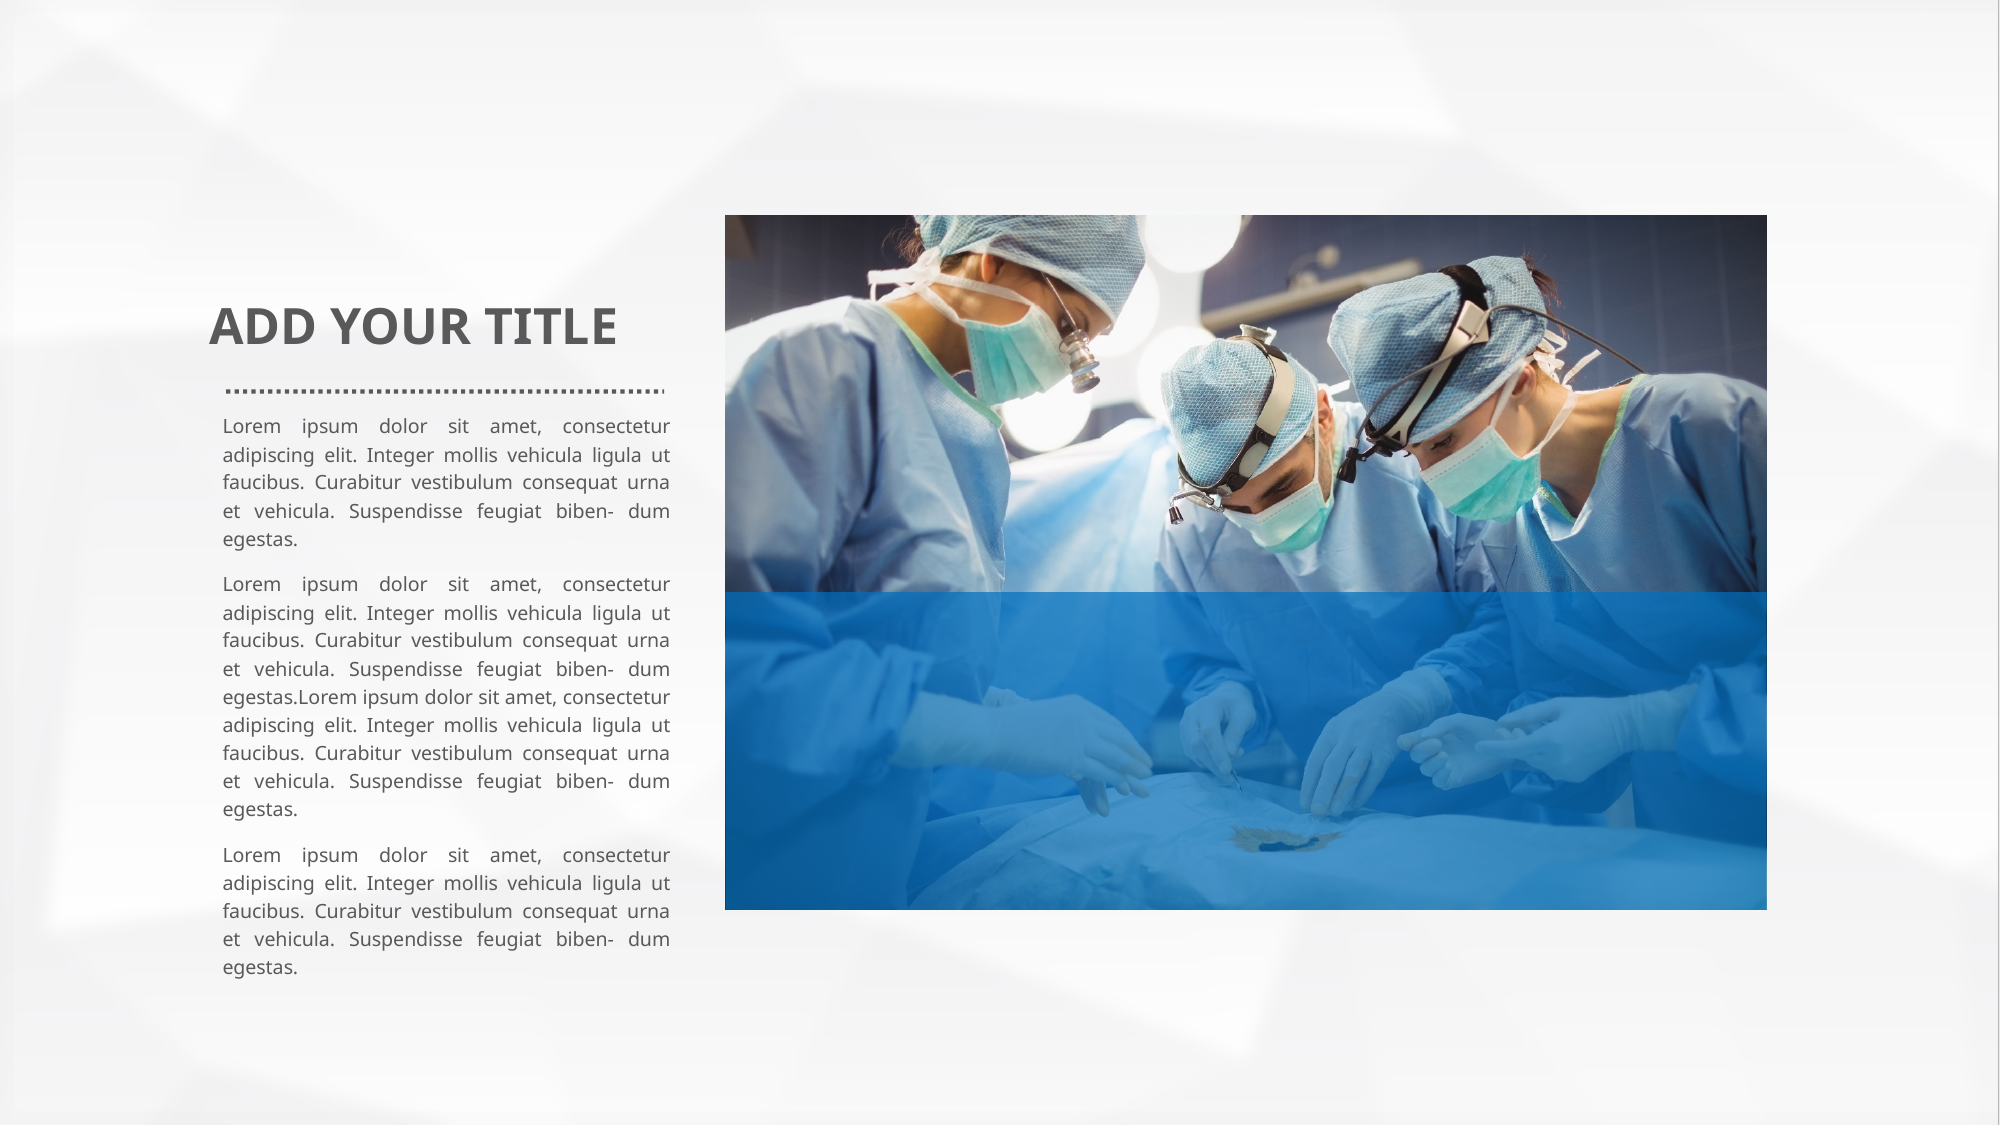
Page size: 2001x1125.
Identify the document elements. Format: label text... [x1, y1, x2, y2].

picture [0, 0, 2000, 1125]
text_box ADD YOUR TITLE [194, 287, 700, 363]
text_box Lorem ipsum dolor sit amet, consectetur adipiscing elit. Integer mollis vehicula ligula ut faucibus. Curabitur vestibulum consequat urna et vehicula. Suspendisse feugiat biben- dum egestas. Lorem ipsum dolor sit amet, consectetur adipiscing elit. Integer mollis vehicula ligula ut faucibus. Curabitur vestibulum consequat urna et vehicula. Suspendisse feugiat biben- dum egestas.Lorem ipsum dolor sit amet, consectetur adipiscing elit. Integer mollis vehicula ligula ut faucibus. Curabitur vestibulum consequat urna et vehicula. Suspendisse feugiat biben- dum egestas. Lorem ipsum dolor sit amet, consectetur adipiscing elit. Integer mollis vehicula ligula ut faucibus. Curabitur vestibulum consequat urna et vehicula. Suspendisse feugiat biben- dum egestas. [222, 409, 671, 881]
